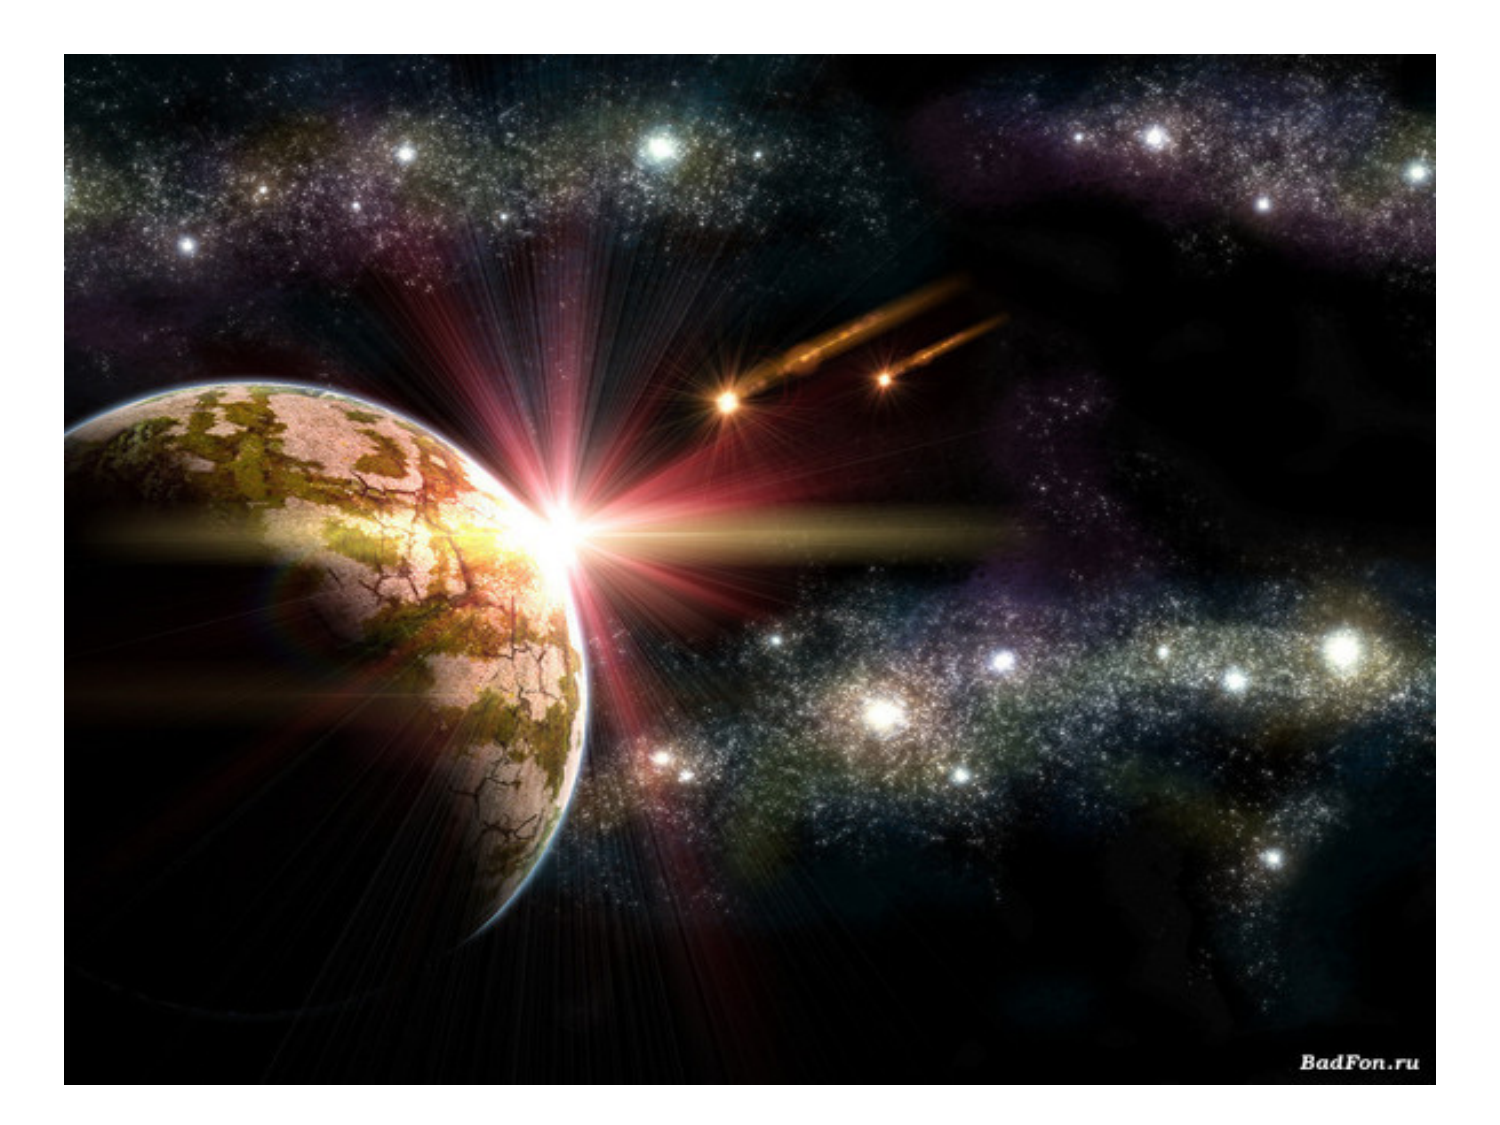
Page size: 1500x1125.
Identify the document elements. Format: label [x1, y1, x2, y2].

picture [64, 54, 1436, 1085]
